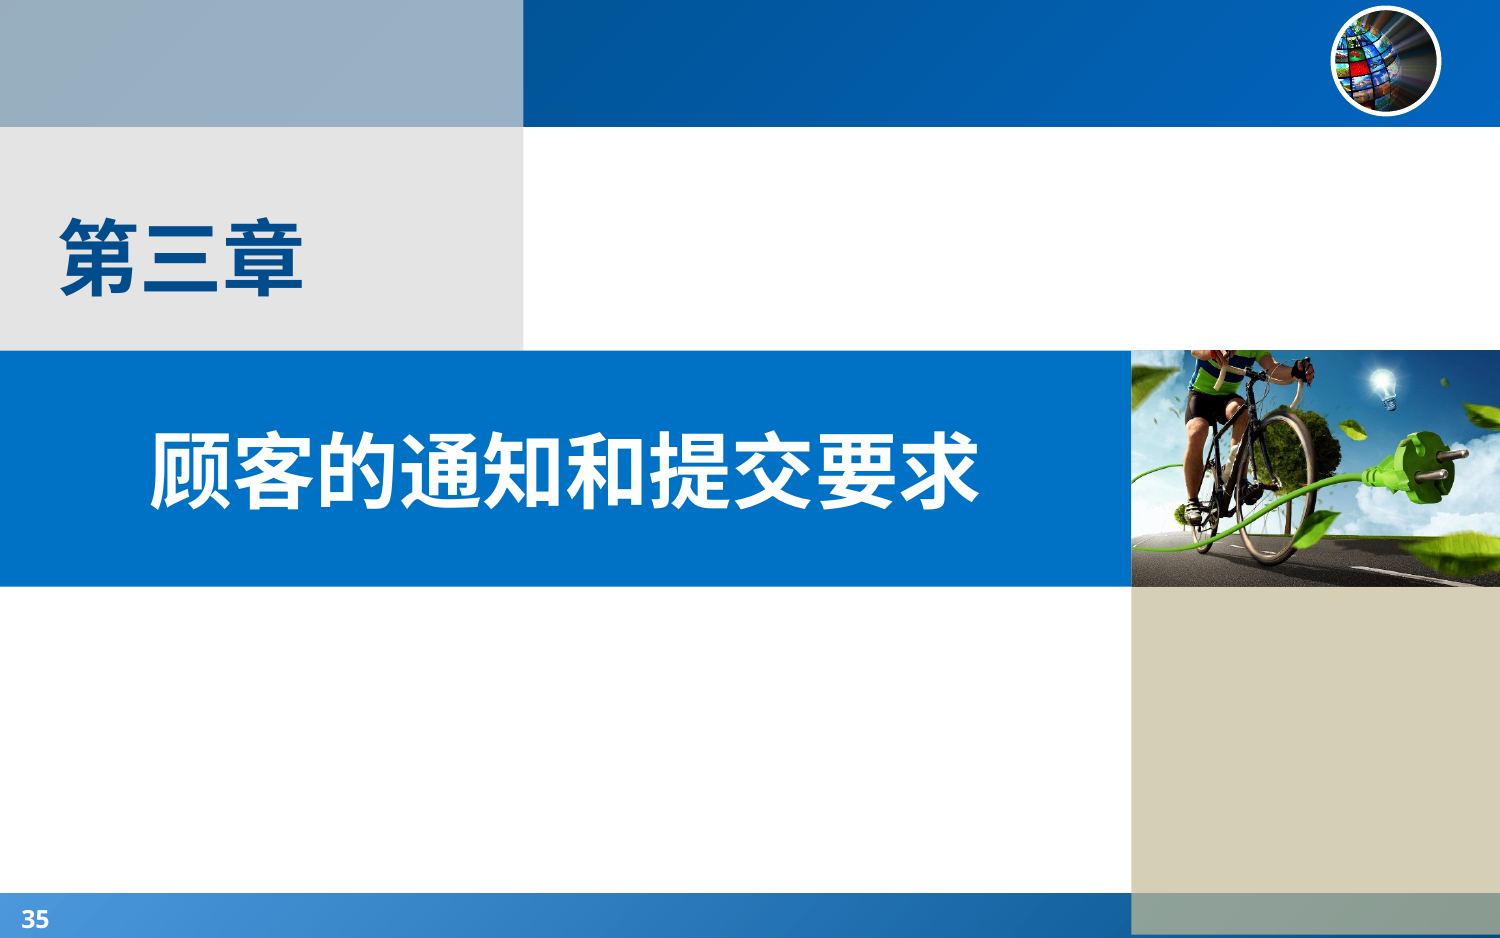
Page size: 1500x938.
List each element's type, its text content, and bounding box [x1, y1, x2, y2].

picture [1336, 11, 1436, 111]
picture [1131, 350, 1500, 587]
text_box [1131, 593, 1500, 935]
text_box [0, 0, 524, 350]
text_box 第三章 [41, 199, 550, 314]
text_box 顾客的通知和提交要求 [0, 350, 1128, 587]
